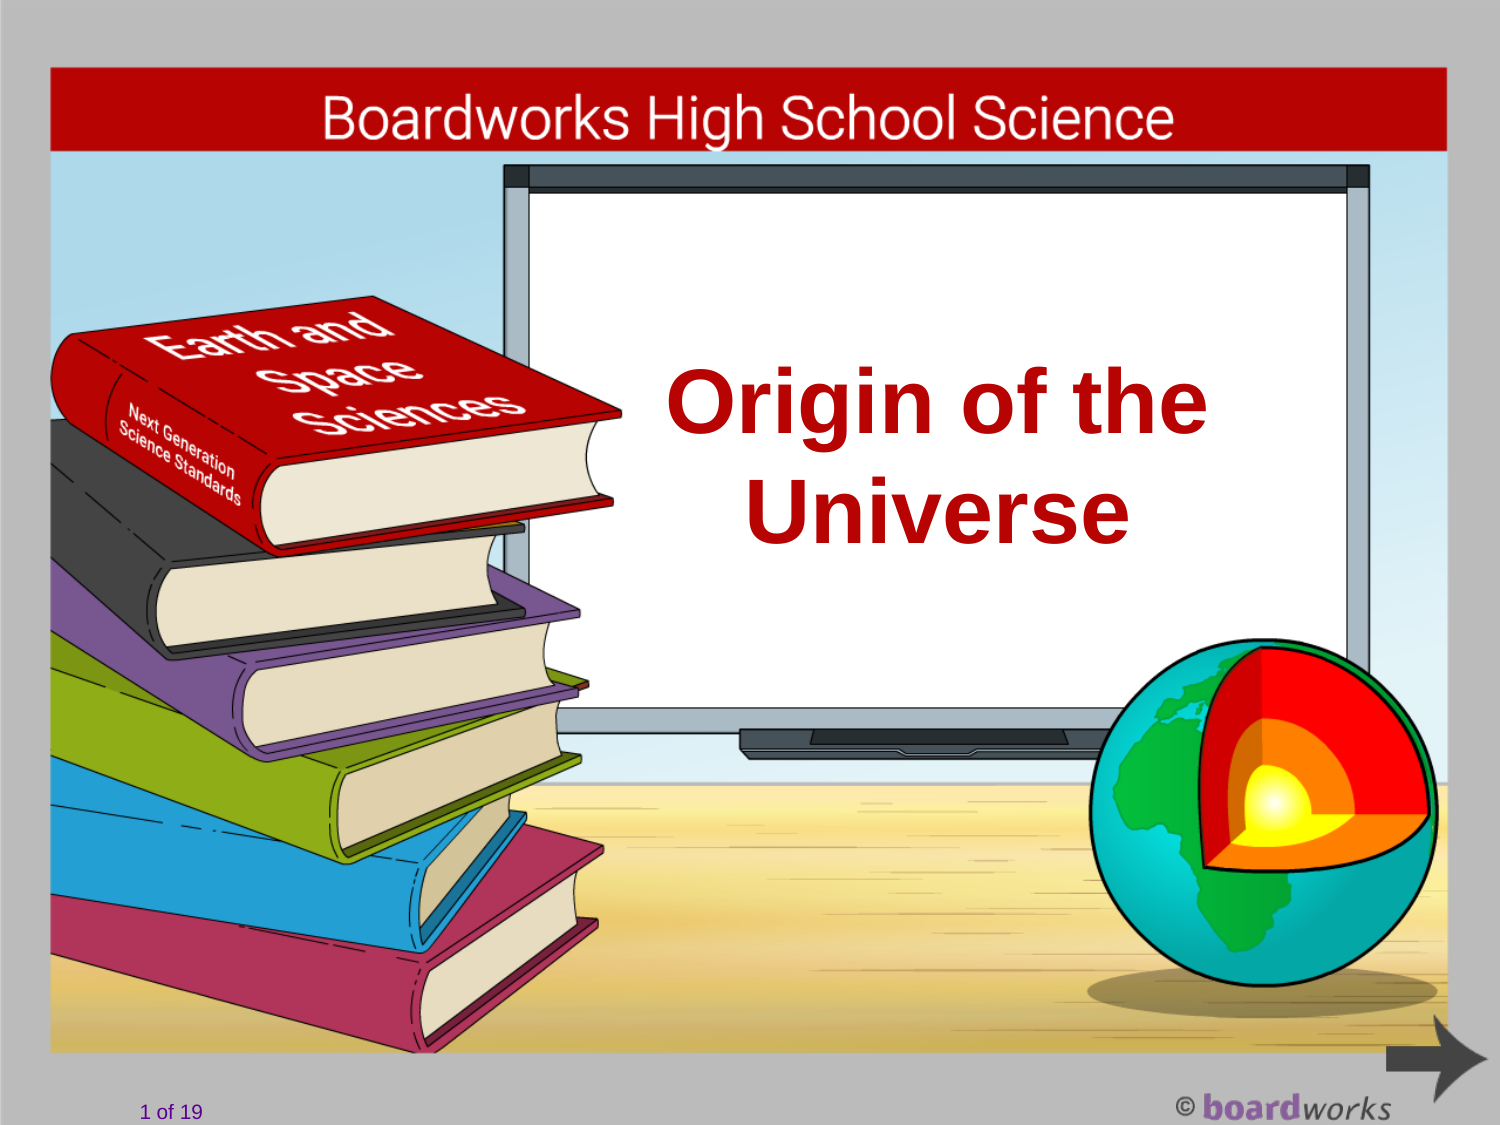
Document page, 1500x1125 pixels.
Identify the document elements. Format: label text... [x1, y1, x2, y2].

title Origin of the Universe [529, 194, 1347, 709]
picture [0, 0, 1500, 1125]
